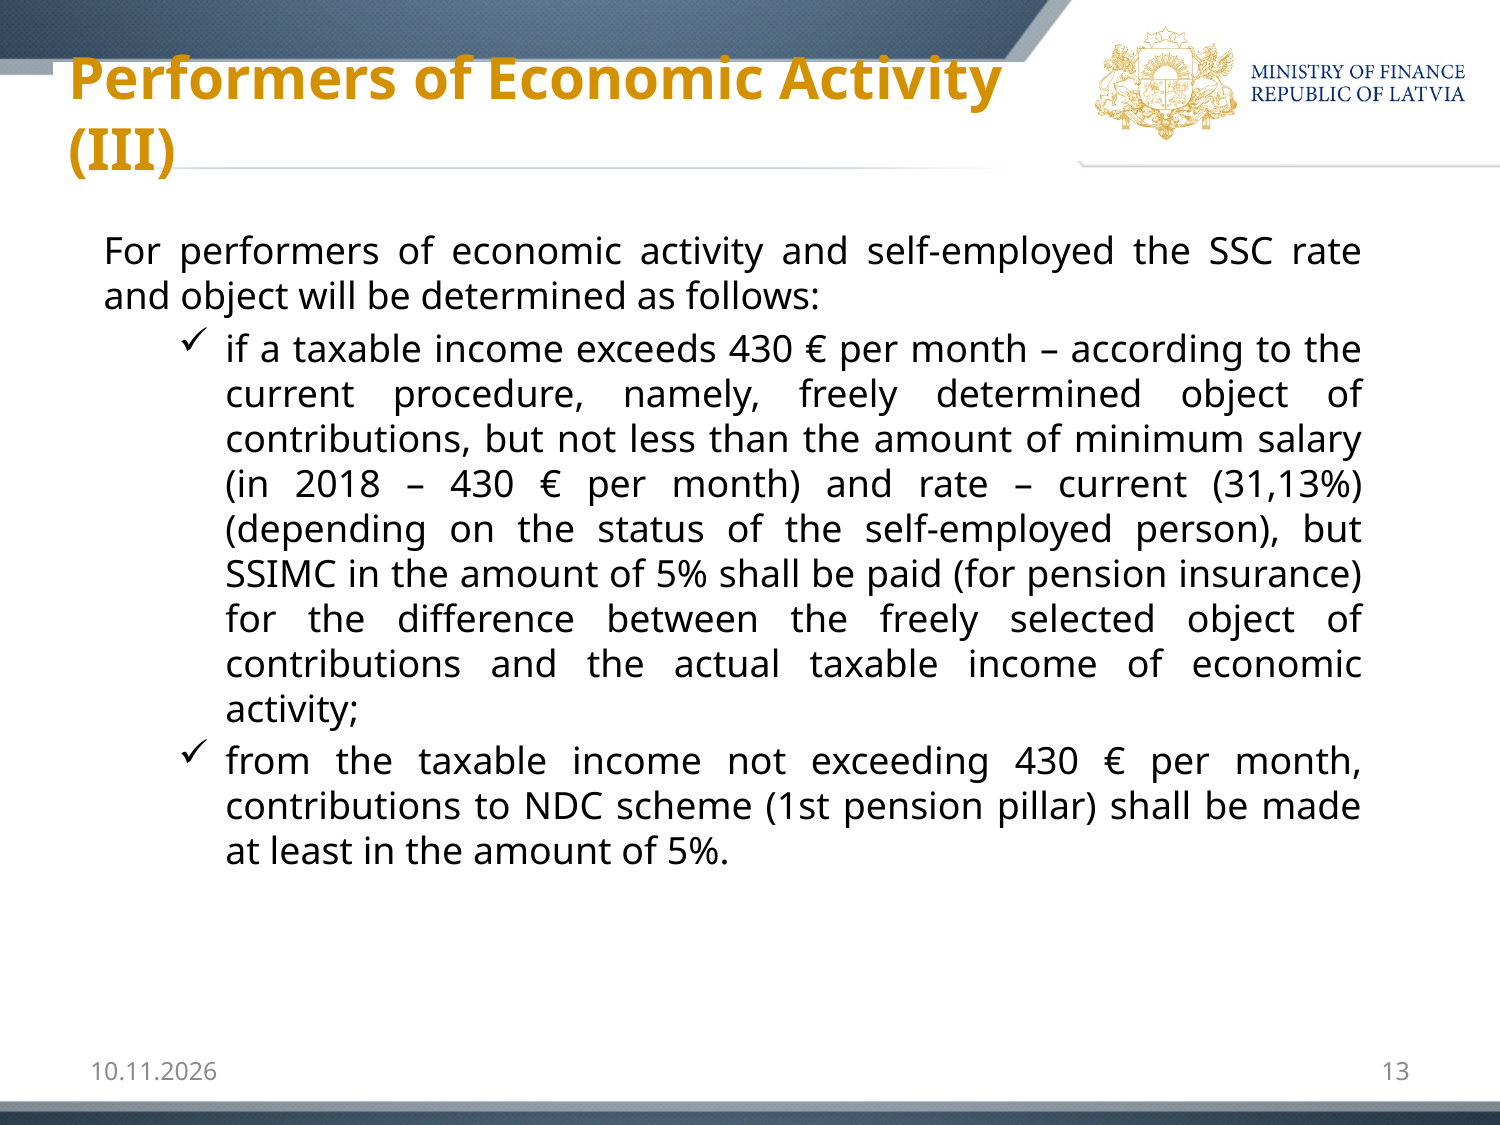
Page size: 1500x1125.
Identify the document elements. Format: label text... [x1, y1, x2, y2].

list For performers of economic activity and self-employed the SSC rate and object will be determined as follows: if a taxable income exceeds 430 € per month – according to the current procedure, namely, freely determined object of contributions, but not less than the amount of minimum salary (in 2018 – 430 € per month) and rate – current (31,13%) (depending on the status of the self-employed person), but SSIMC in the amount of 5% shall be paid (for pension insurance) for the difference between the freely selected object of contributions and the actual taxable income of economic activity; from the taxable income not exceeding 430 € per month, contributions to NDC scheme (1st pension pillar) shall be made at least in the amount of 5%. [88, 219, 1379, 929]
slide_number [75, 1042, 425, 1103]
picture [0, 0, 1500, 1125]
text_box Performers of Economic Activity (III) [53, 62, 1093, 161]
slide_number 13 [1074, 1042, 1425, 1103]
